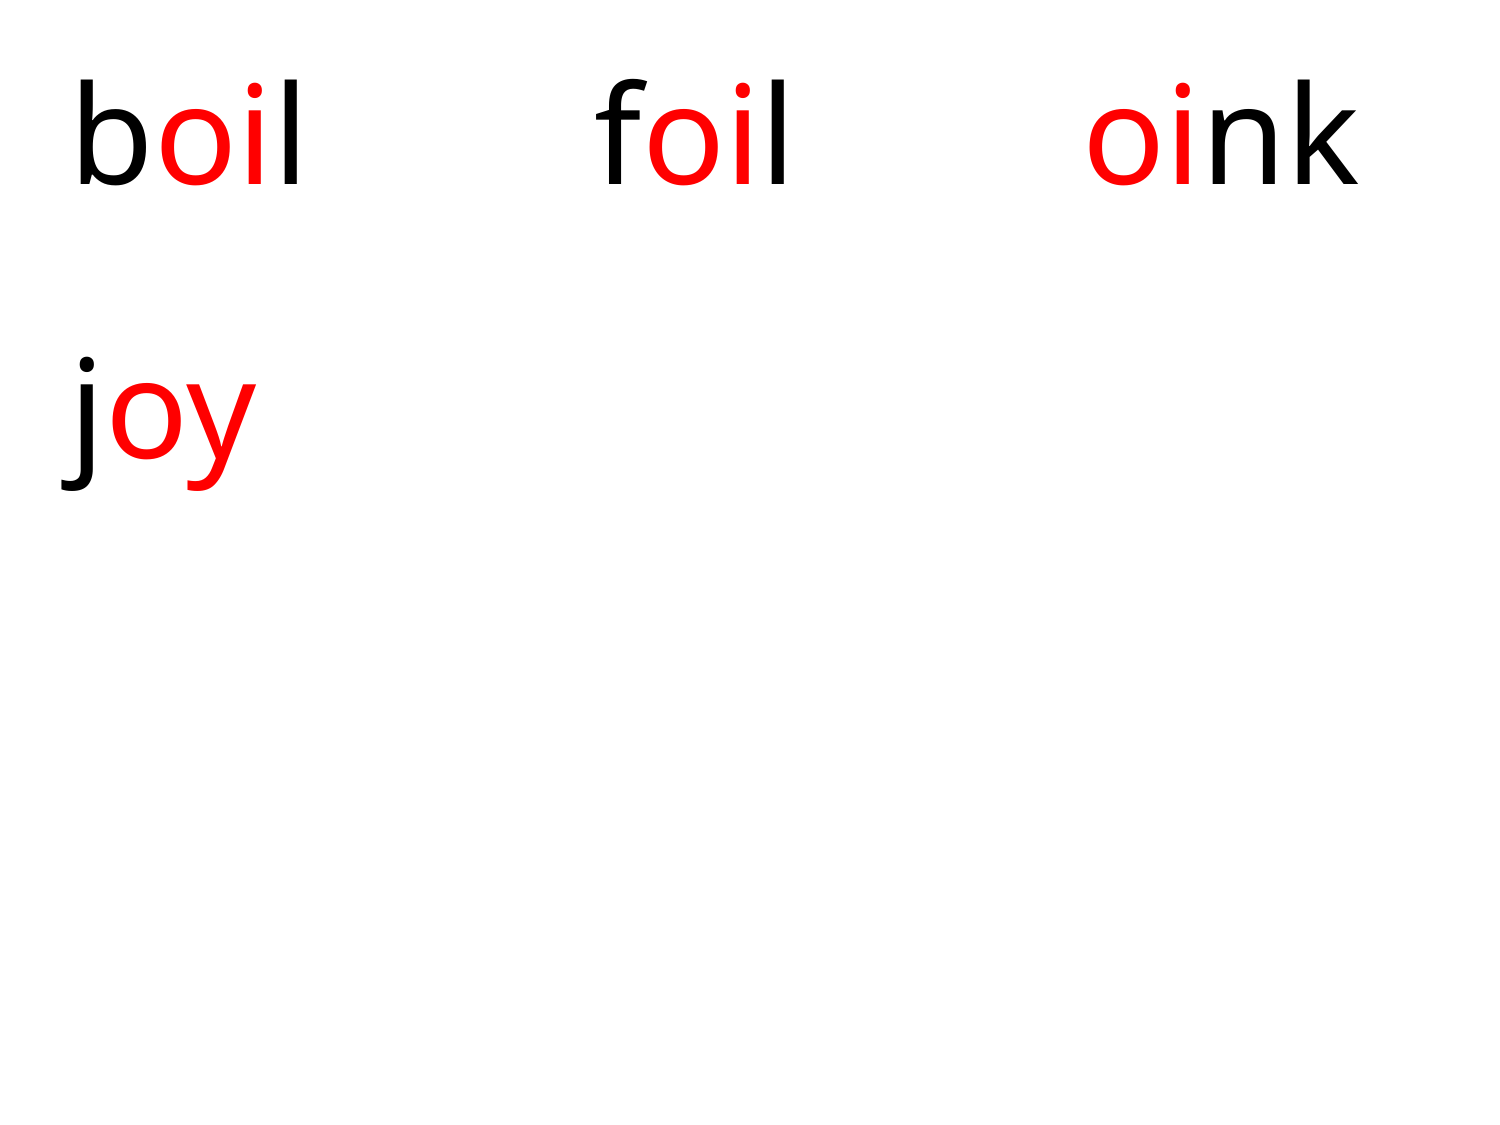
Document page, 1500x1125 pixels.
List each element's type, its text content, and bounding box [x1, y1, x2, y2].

text_box boil foil oink joy [19, 39, 1480, 494]
